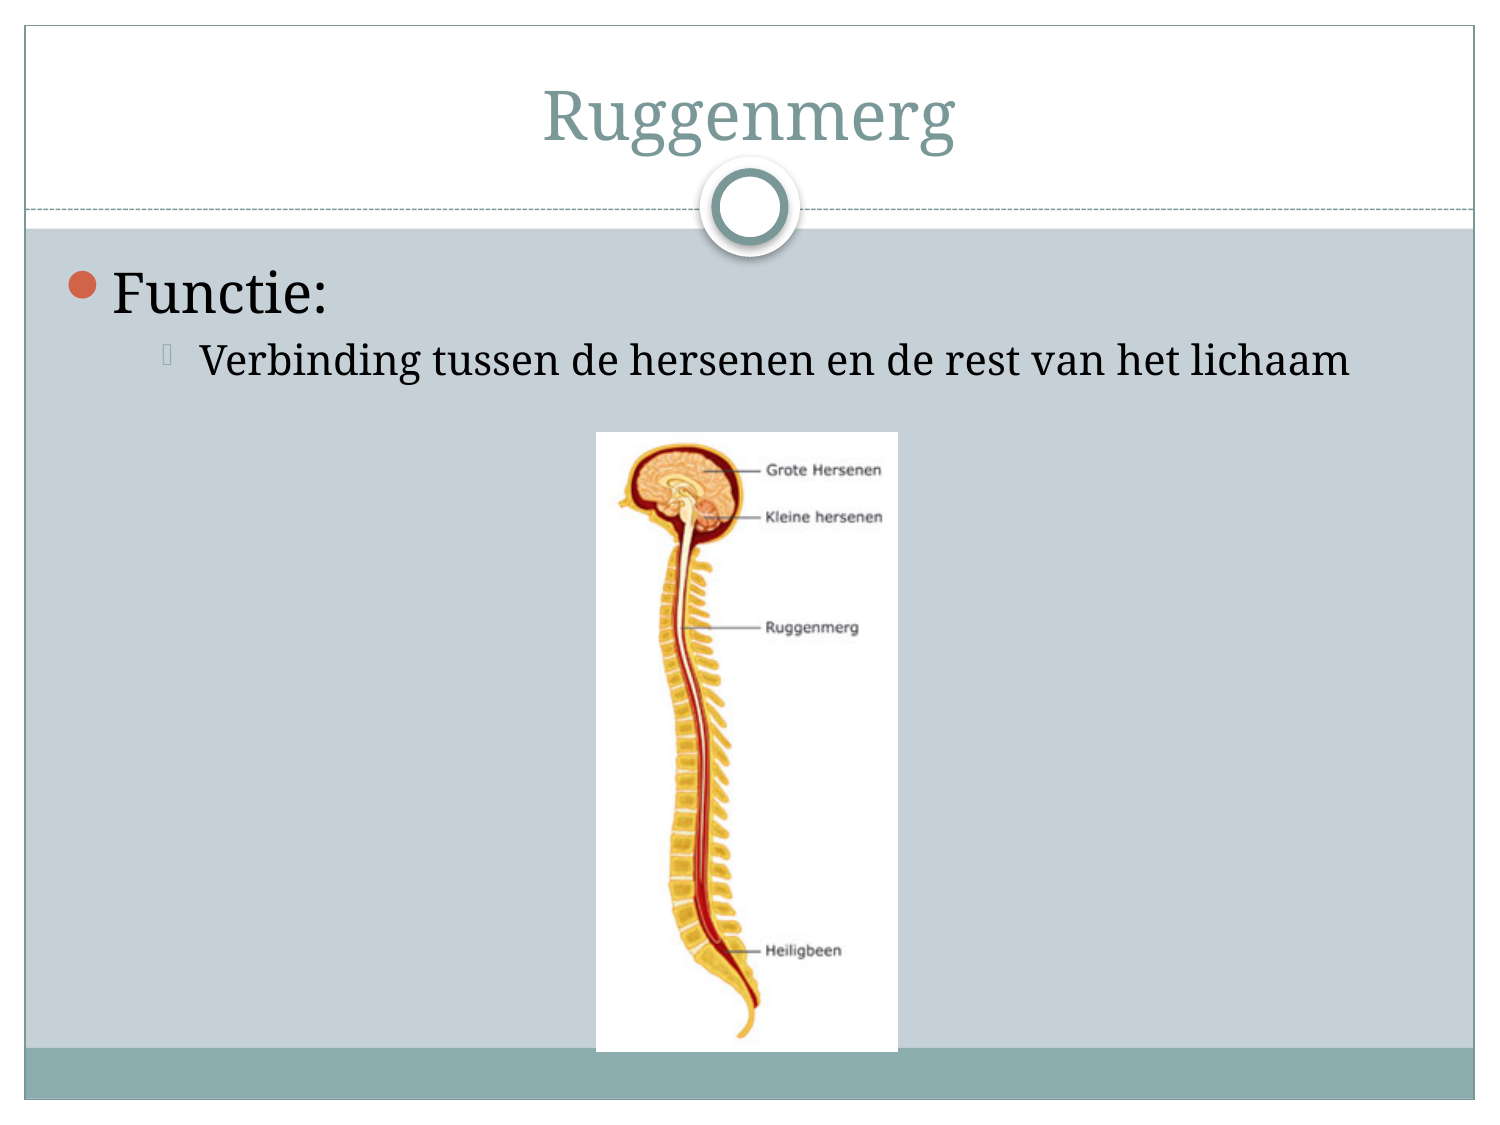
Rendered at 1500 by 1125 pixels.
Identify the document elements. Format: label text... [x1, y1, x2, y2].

list Functie: Verbinding tussen de hersenen en de rest van het lichaam [49, 249, 1450, 1005]
title Ruggenmerg [49, 37, 1450, 163]
picture [596, 432, 899, 1052]
